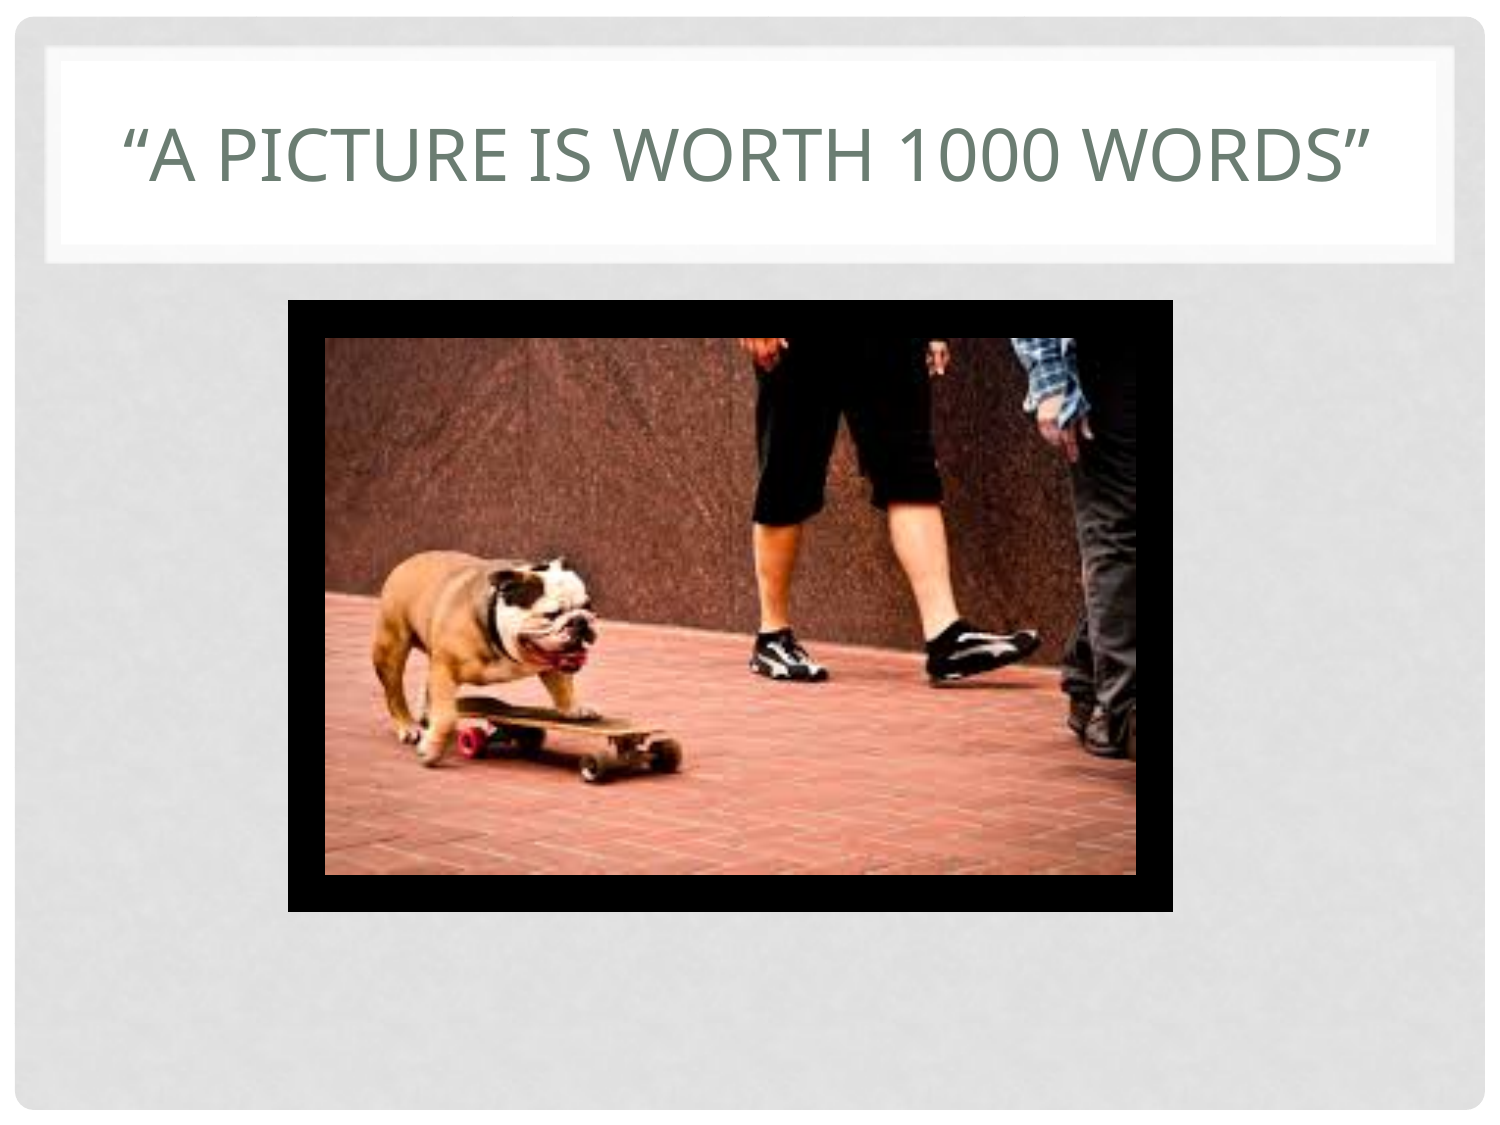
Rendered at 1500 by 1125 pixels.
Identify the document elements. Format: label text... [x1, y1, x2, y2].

title “A Picture is Worth 1000 Words” [69, 66, 1425, 238]
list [324, 337, 1136, 876]
